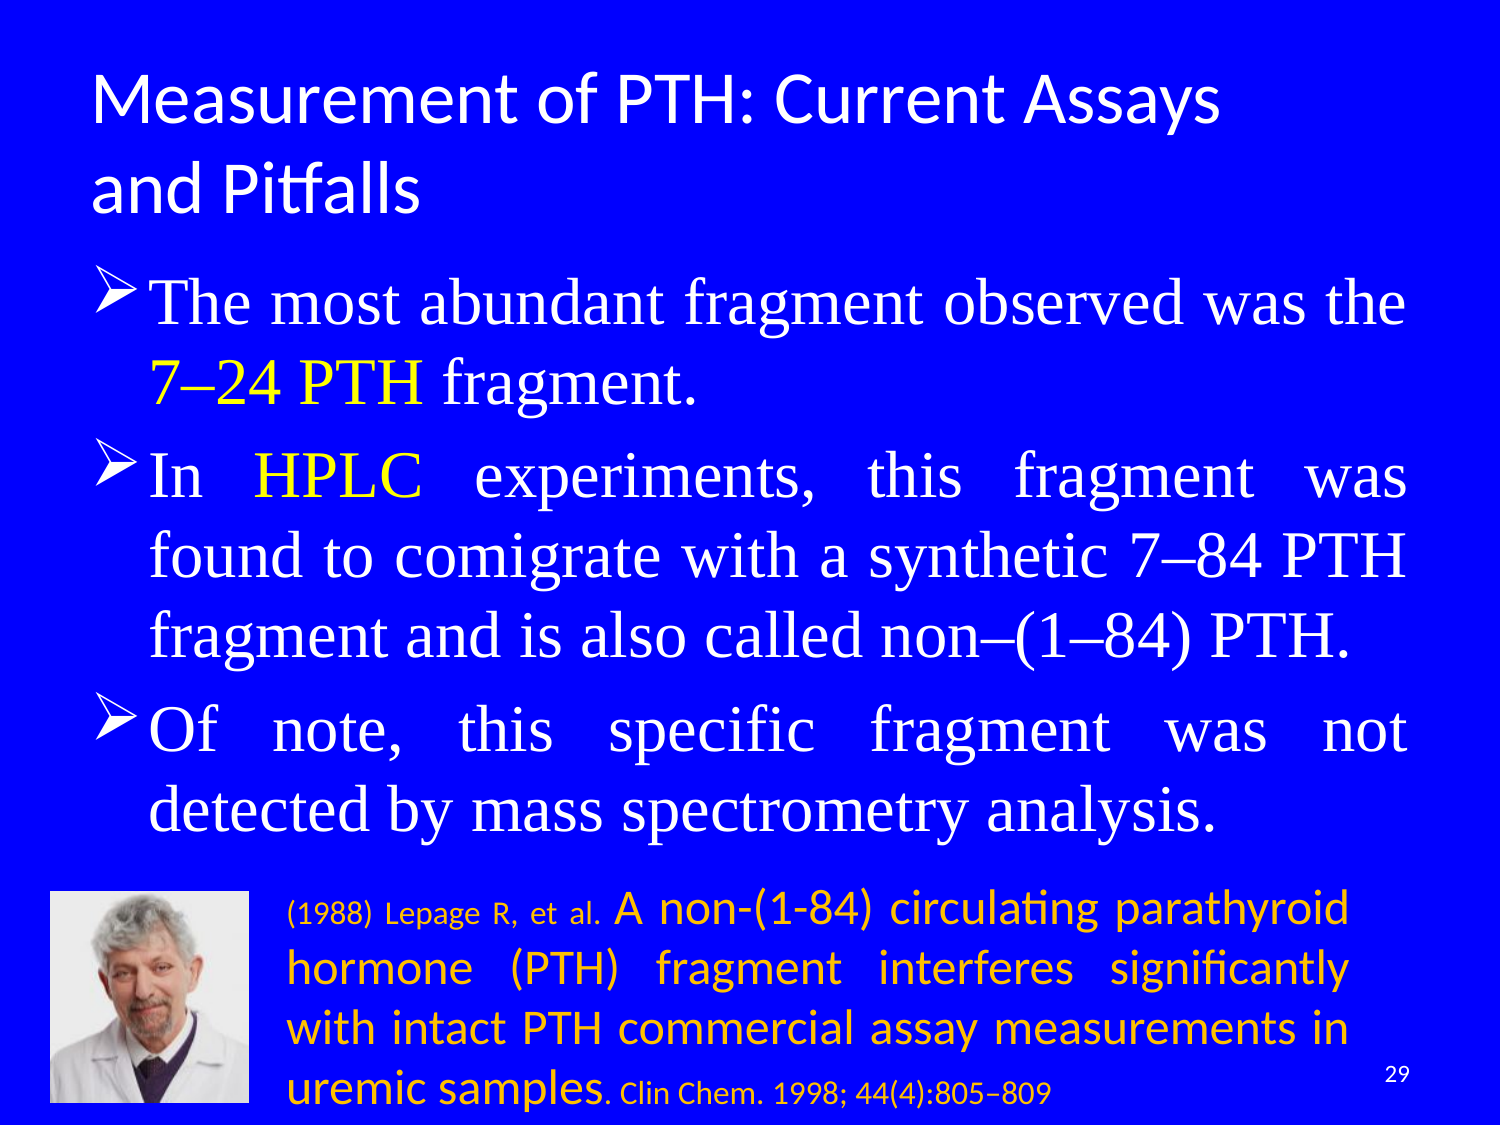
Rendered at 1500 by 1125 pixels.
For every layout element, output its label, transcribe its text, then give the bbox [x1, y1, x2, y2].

title Measurement of PTH: Current Assays and Pitfalls [75, 45, 1425, 233]
slide_number 29 [1366, 1042, 1425, 1103]
picture [49, 891, 249, 1103]
text_box (1988) Lepage R, et al. A non-(1-84) circulating parathyroid hormone (PTH) fragment interferes significantly with intact PTH commercial assay measurements in uremic samples. Clin Chem. 1998; 44(4):805–809 [271, 867, 1366, 1123]
list The most abundant fragment observed was the 7–24 PTH fragment. In HPLC experiments, this fragment was found to comigrate with a synthetic 7–84 PTH fragment and is also called non–(1–84) PTH. Of note, this specific fragment was not detected by mass spectrometry analysis. [75, 249, 1425, 1013]
